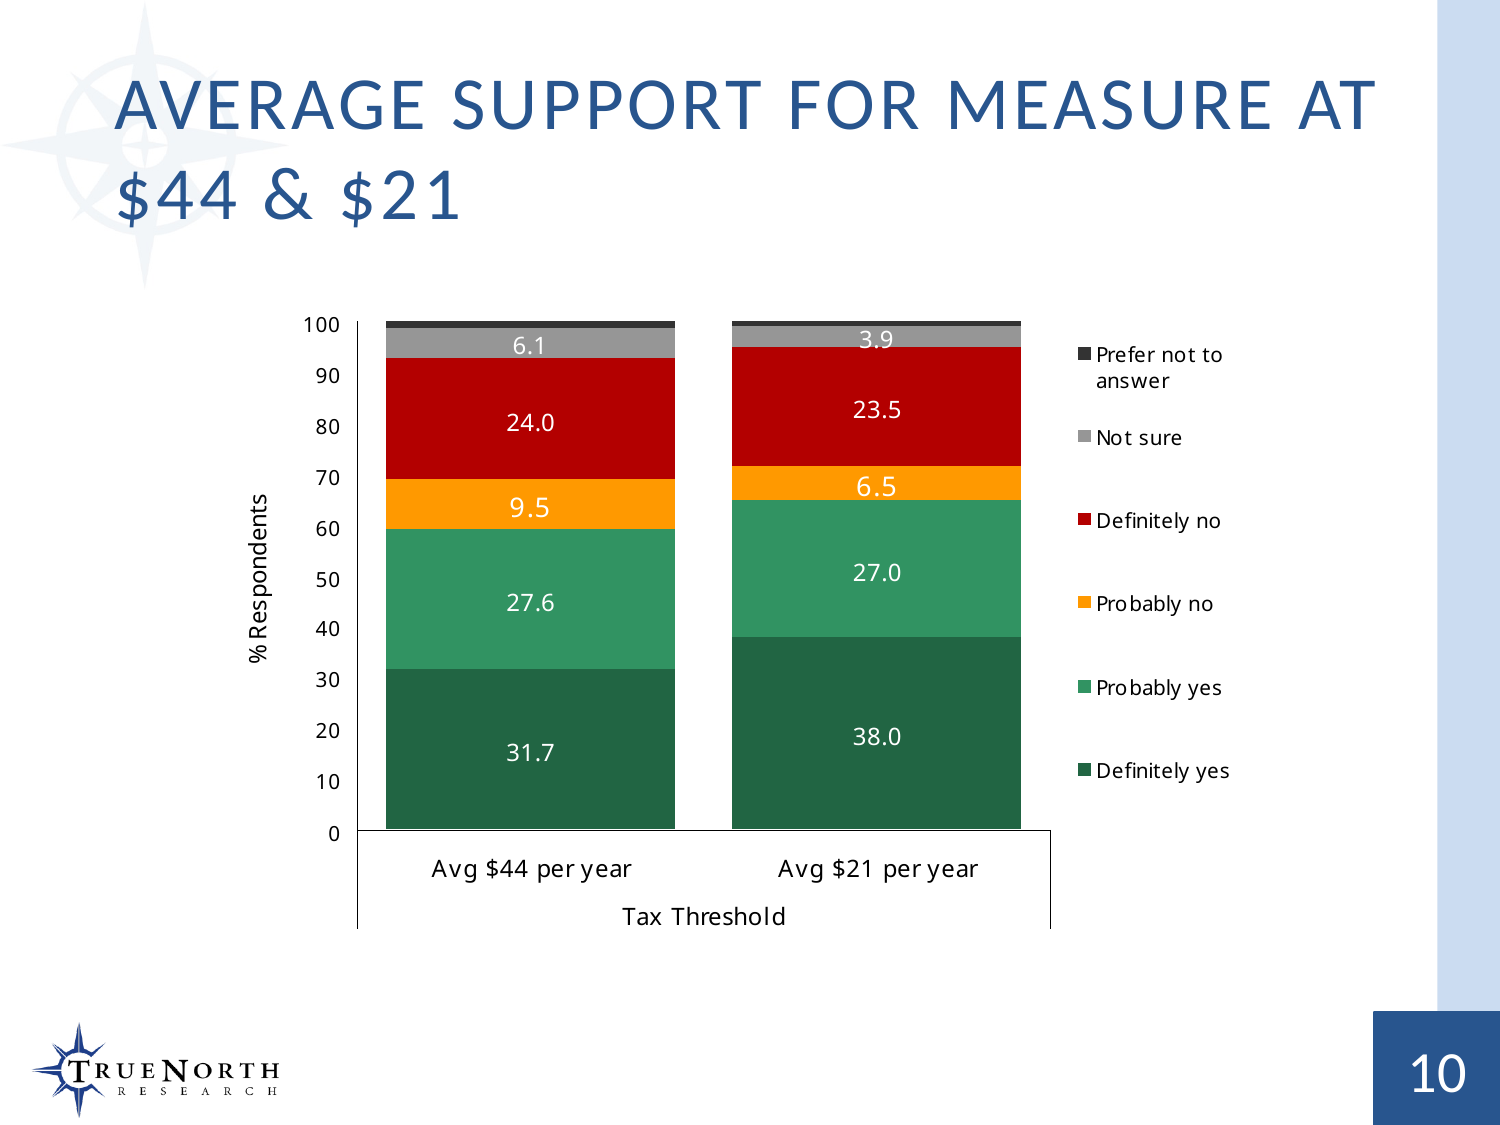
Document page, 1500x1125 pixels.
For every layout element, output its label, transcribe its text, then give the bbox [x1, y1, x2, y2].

title Average Support for measure at $44 & $21 [99, 58, 1438, 232]
picture [31, 1022, 279, 1118]
picture [0, 0, 1265, 987]
